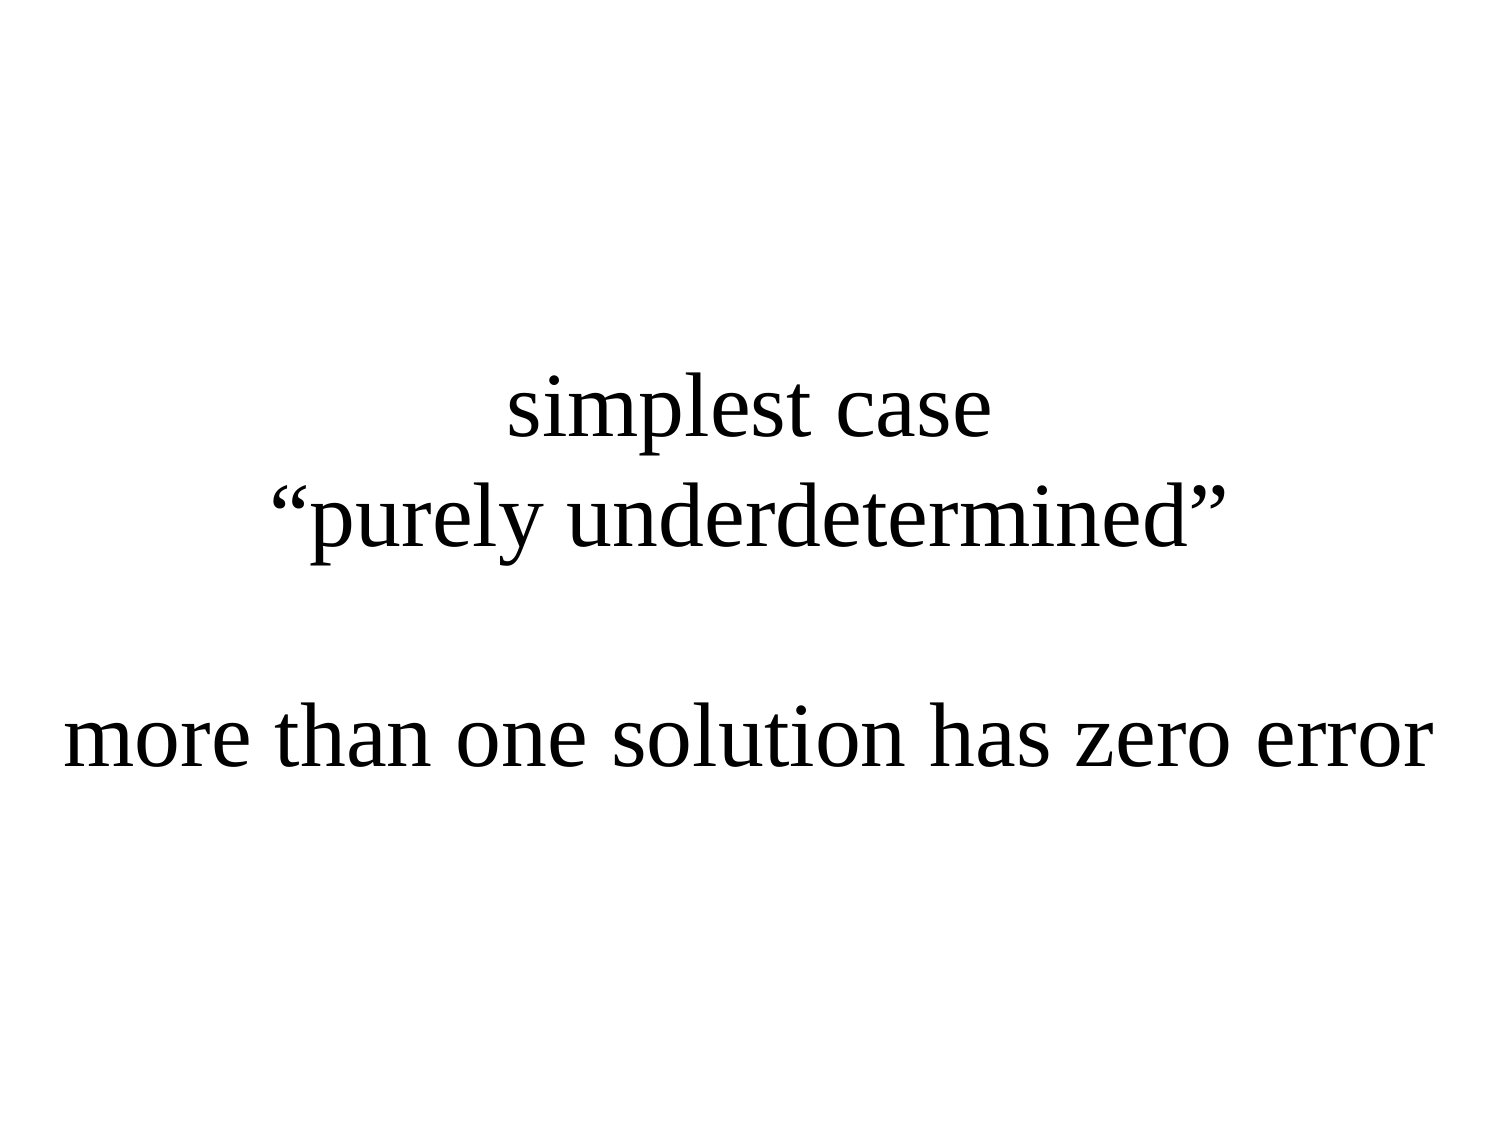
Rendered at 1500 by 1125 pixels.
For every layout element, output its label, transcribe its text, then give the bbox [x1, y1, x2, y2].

title simplest case “purely underdetermined” more than one solution has zero error [0, 224, 1500, 905]
